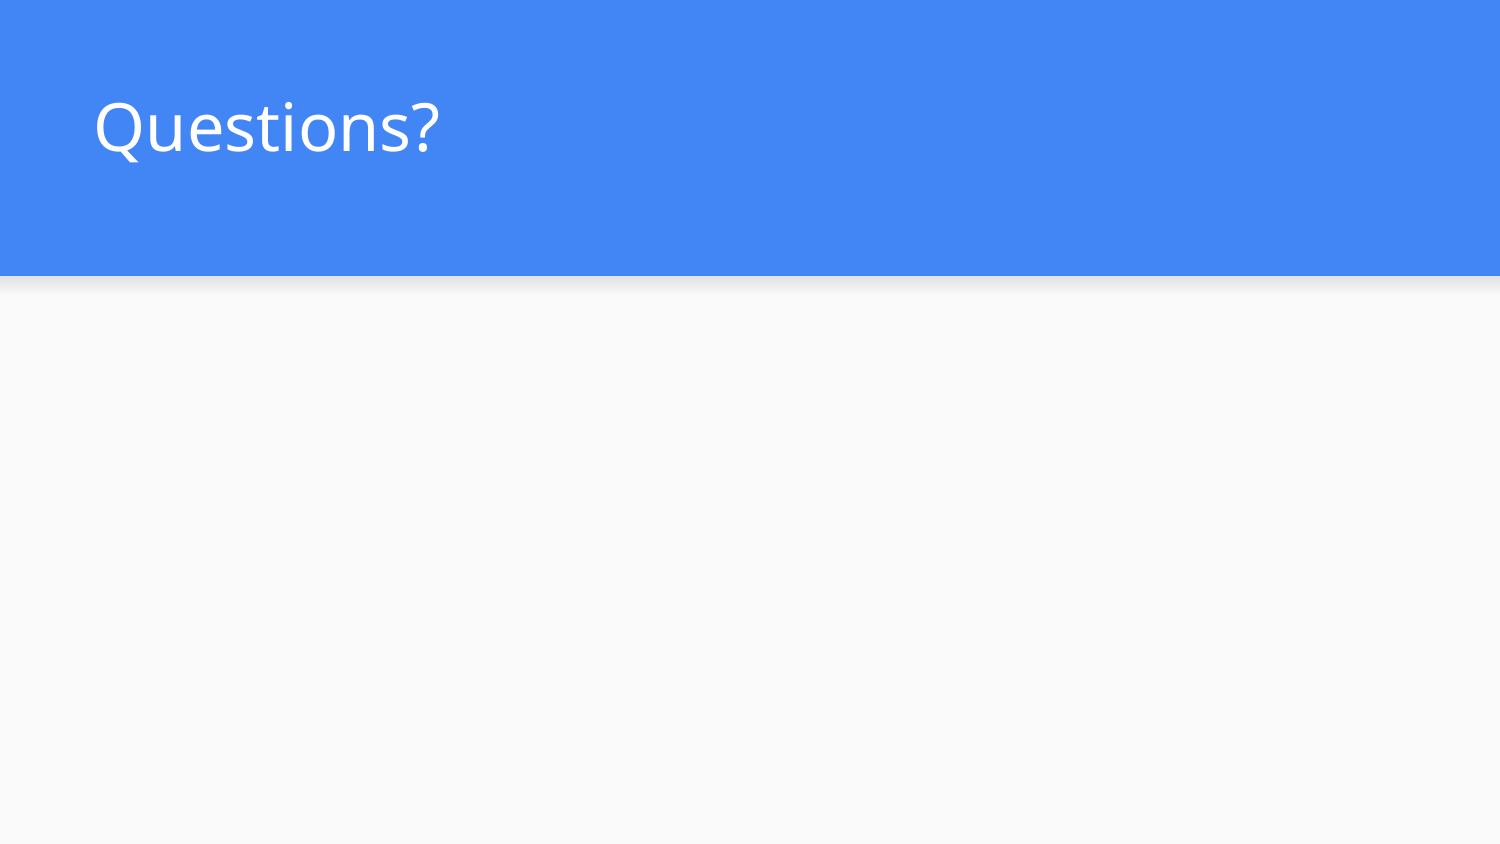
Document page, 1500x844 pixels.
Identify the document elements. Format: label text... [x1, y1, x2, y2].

title Questions? [78, 54, 1428, 181]
